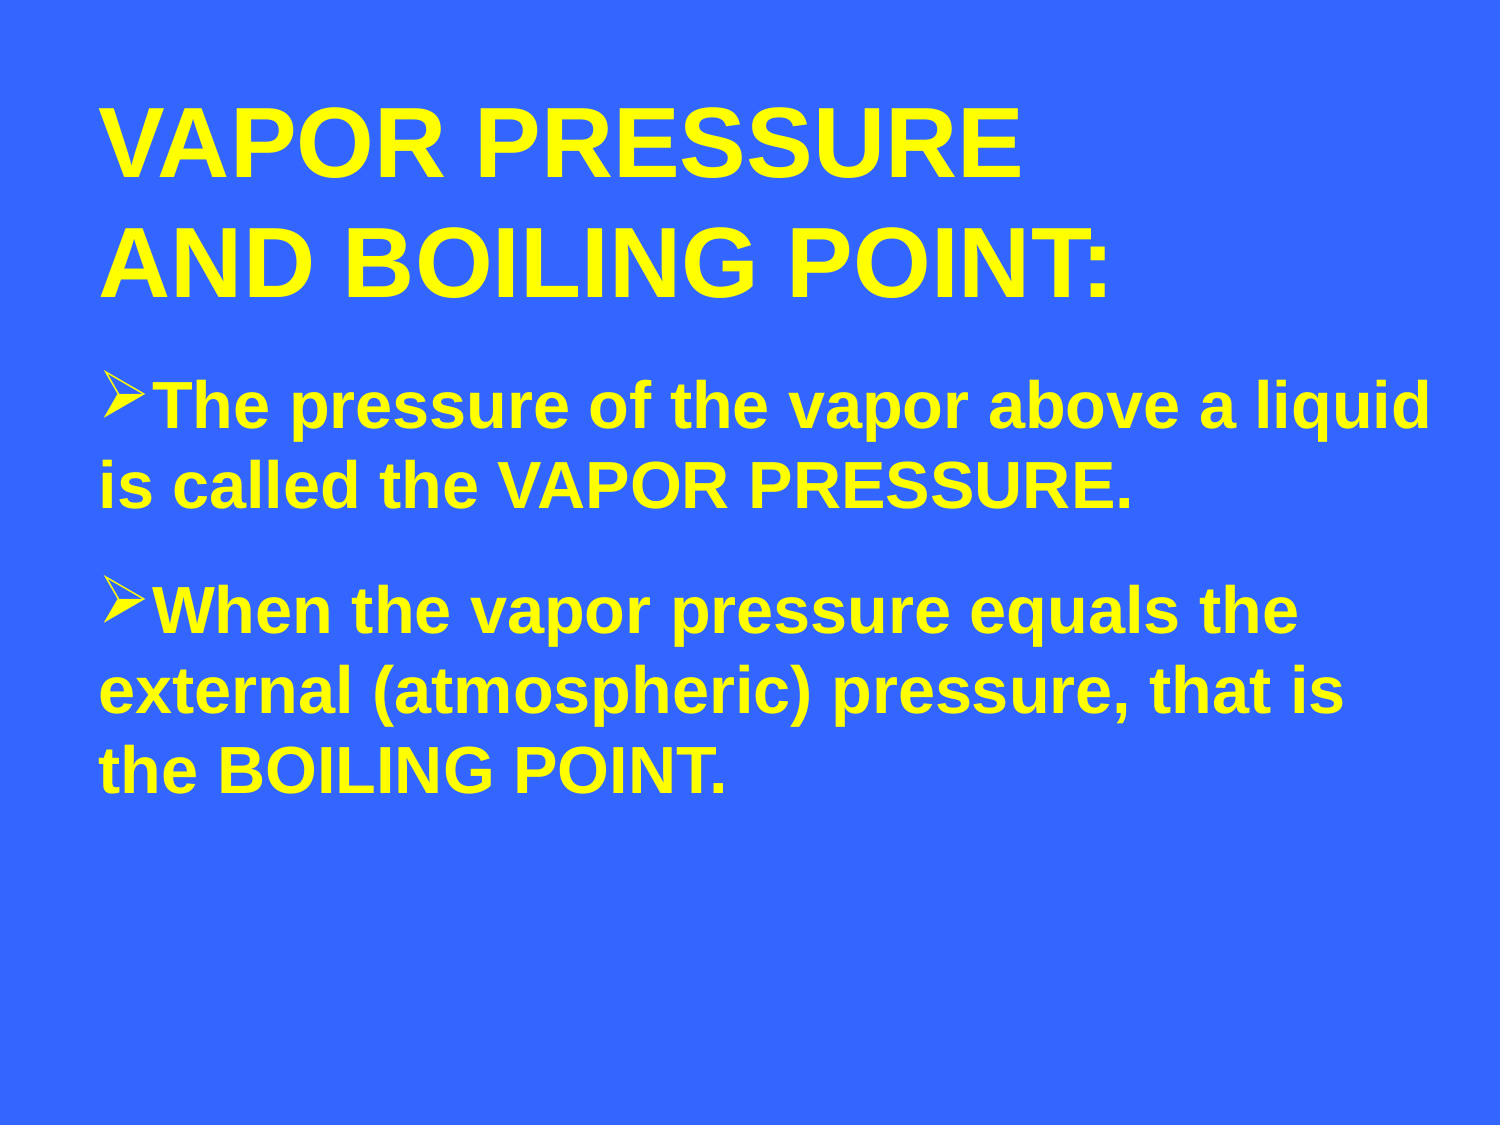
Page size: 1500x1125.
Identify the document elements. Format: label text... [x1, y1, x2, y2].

text_box VAPOR PRESSURE AND BOILING POINT: The pressure of the vapor above a liquid is called the VAPOR PRESSURE. When the vapor pressure equals the external (atmospheric) pressure, that is the BOILING POINT. [84, 69, 1448, 815]
